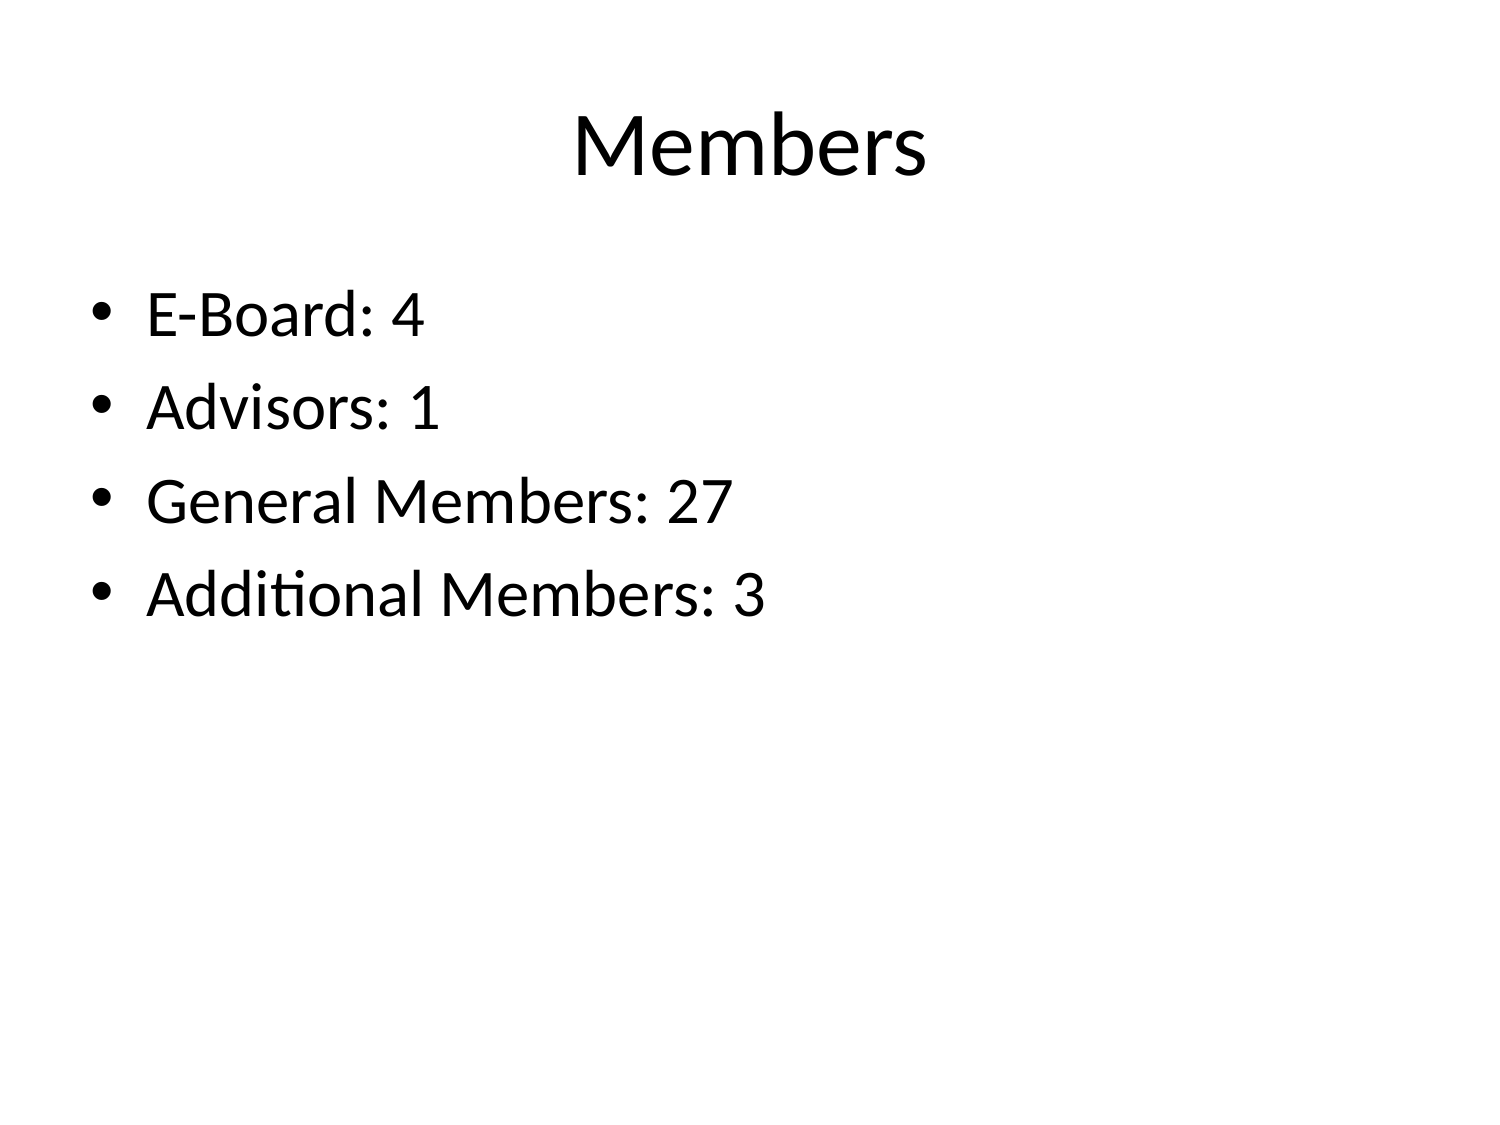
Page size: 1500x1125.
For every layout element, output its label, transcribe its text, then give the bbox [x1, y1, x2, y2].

list E-Board: 4 Advisors: 1 General Members: 27 Additional Members: 3 [75, 262, 1425, 1005]
title Members [75, 45, 1425, 233]
